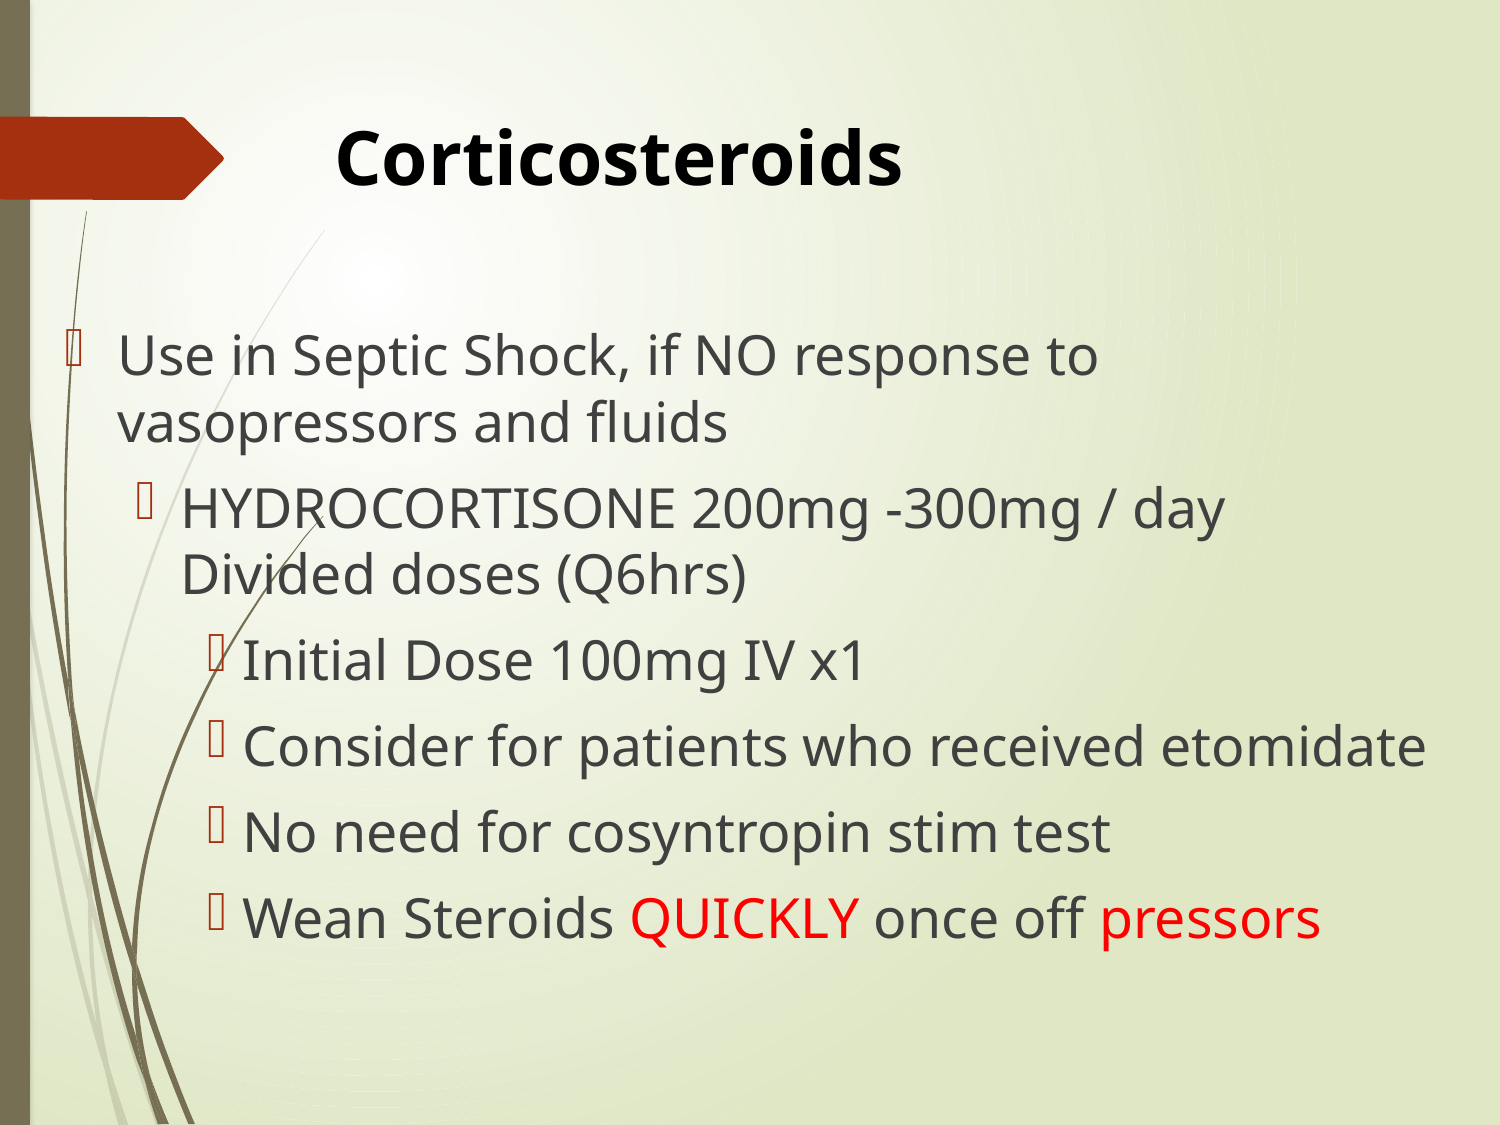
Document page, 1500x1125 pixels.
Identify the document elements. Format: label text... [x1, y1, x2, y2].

list Use in Septic Shock, if NO response to vasopressors and fluids HYDROCORTISONE 200mg -300mg / day Divided doses (Q6hrs) Initial Dose 100mg IV x1 Consider for patients who received etomidate No need for cosyntropin stim test Wean Steroids QUICKLY once off pressors [49, 250, 1445, 1001]
title Corticosteroids [319, 102, 1400, 250]
